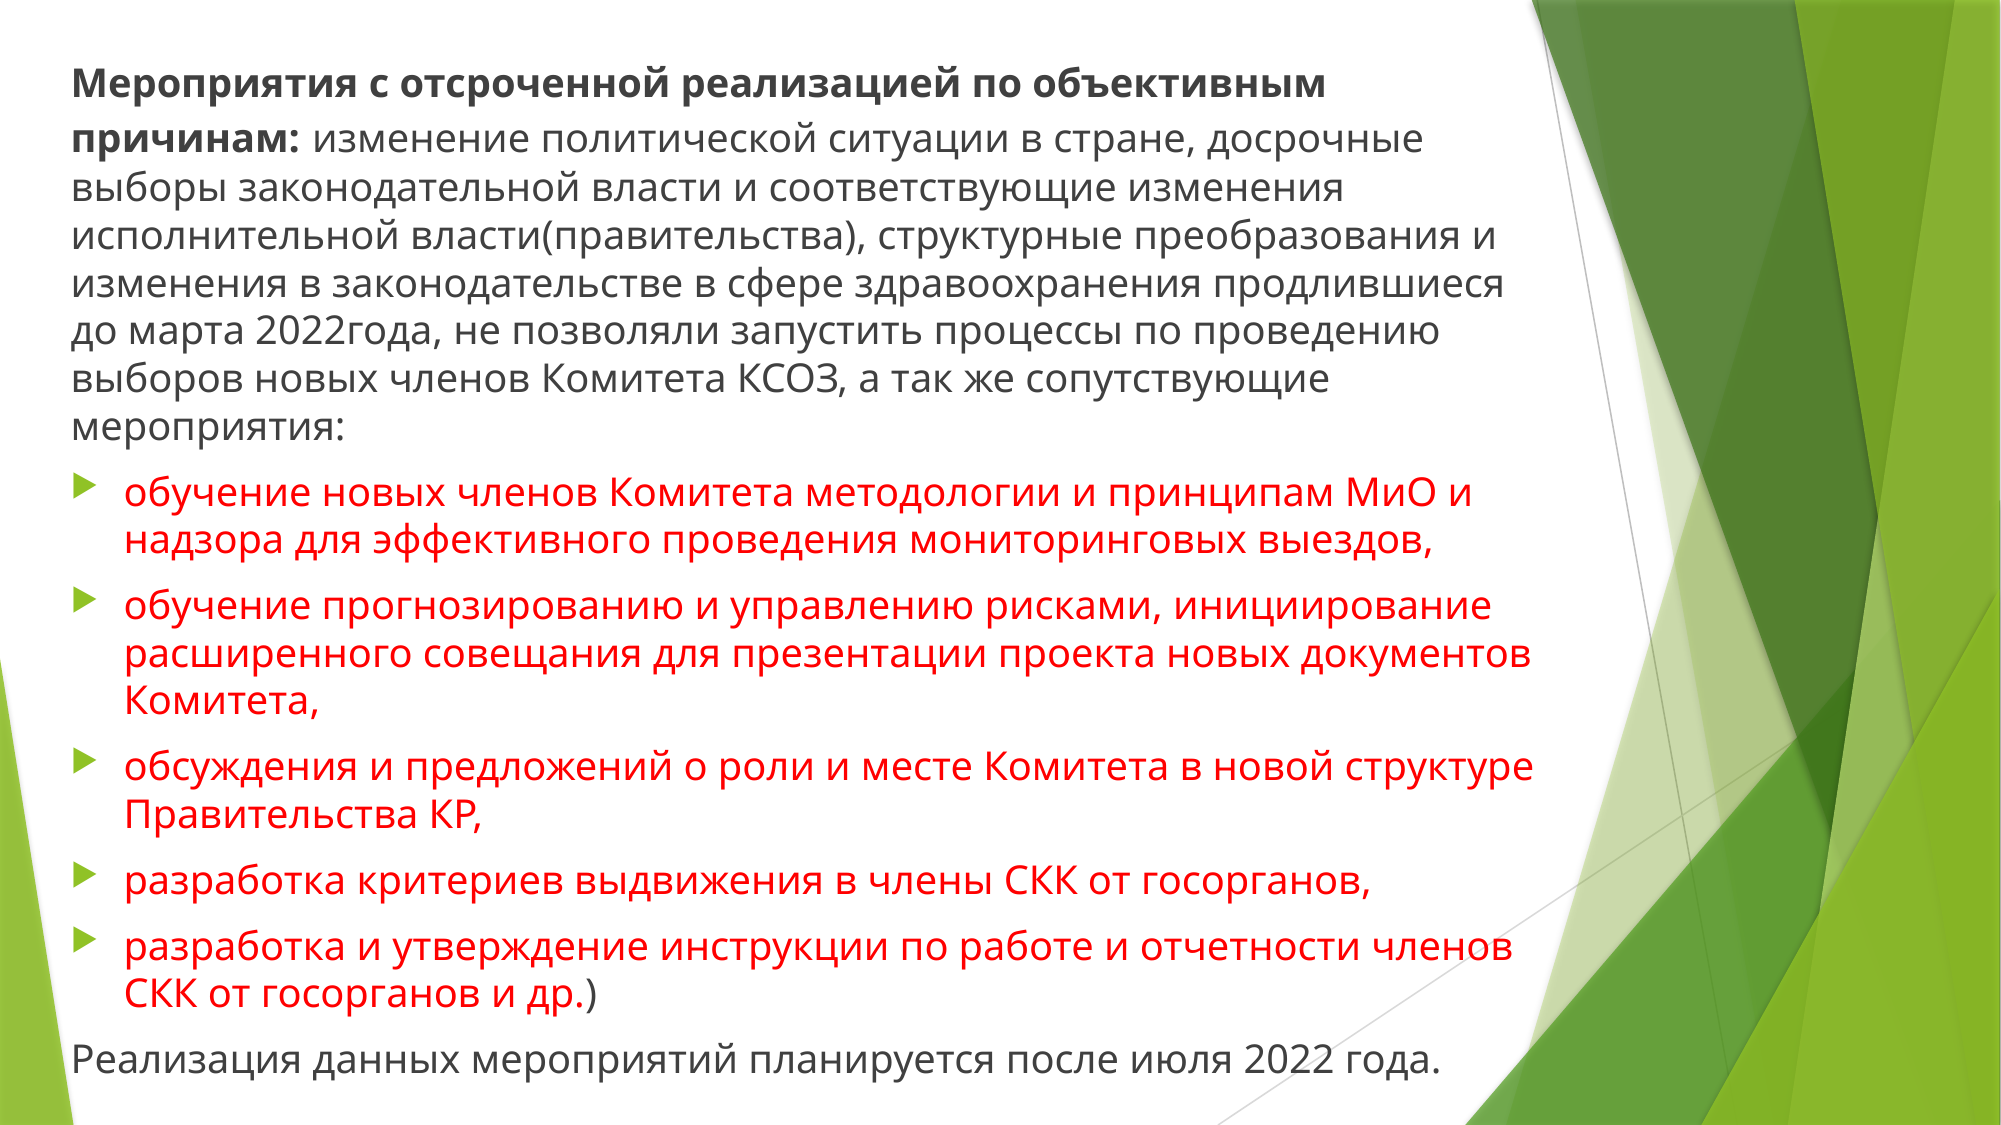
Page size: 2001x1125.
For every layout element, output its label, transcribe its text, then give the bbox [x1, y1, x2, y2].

list Мероприятия с отсроченной реализацией по объективным причинам: изменение политической ситуации в стране, досрочные выборы законодательной власти и соответствующие изменения исполнительной власти(правительства), структурные преобразования и изменения в законодательстве в сфере здравоохранения продлившиеся до марта 2022года, не позволяли запустить процессы по проведению выборов новых членов Комитета КСОЗ, а так же сопутствующие мероприятия: обучение новых членов Комитета методологии и принципам МиО и надзора для эффективного проведения мониторинговых выездов, обучение прогнозированию и управлению рисками, инициирование расширенного совещания для презентации проекта новых документов Комитета, обсуждения и предложений о роли и месте Комитета в новой структуре Правительства КР, разработка критериев выдвижения в члены СКК от госорганов, разработка и утверждение инструкции по работе и отчетности членов СКК от госорганов и др.) Реализация данных мероприятий планируется после июля 2022 года. [55, 50, 1572, 1093]
